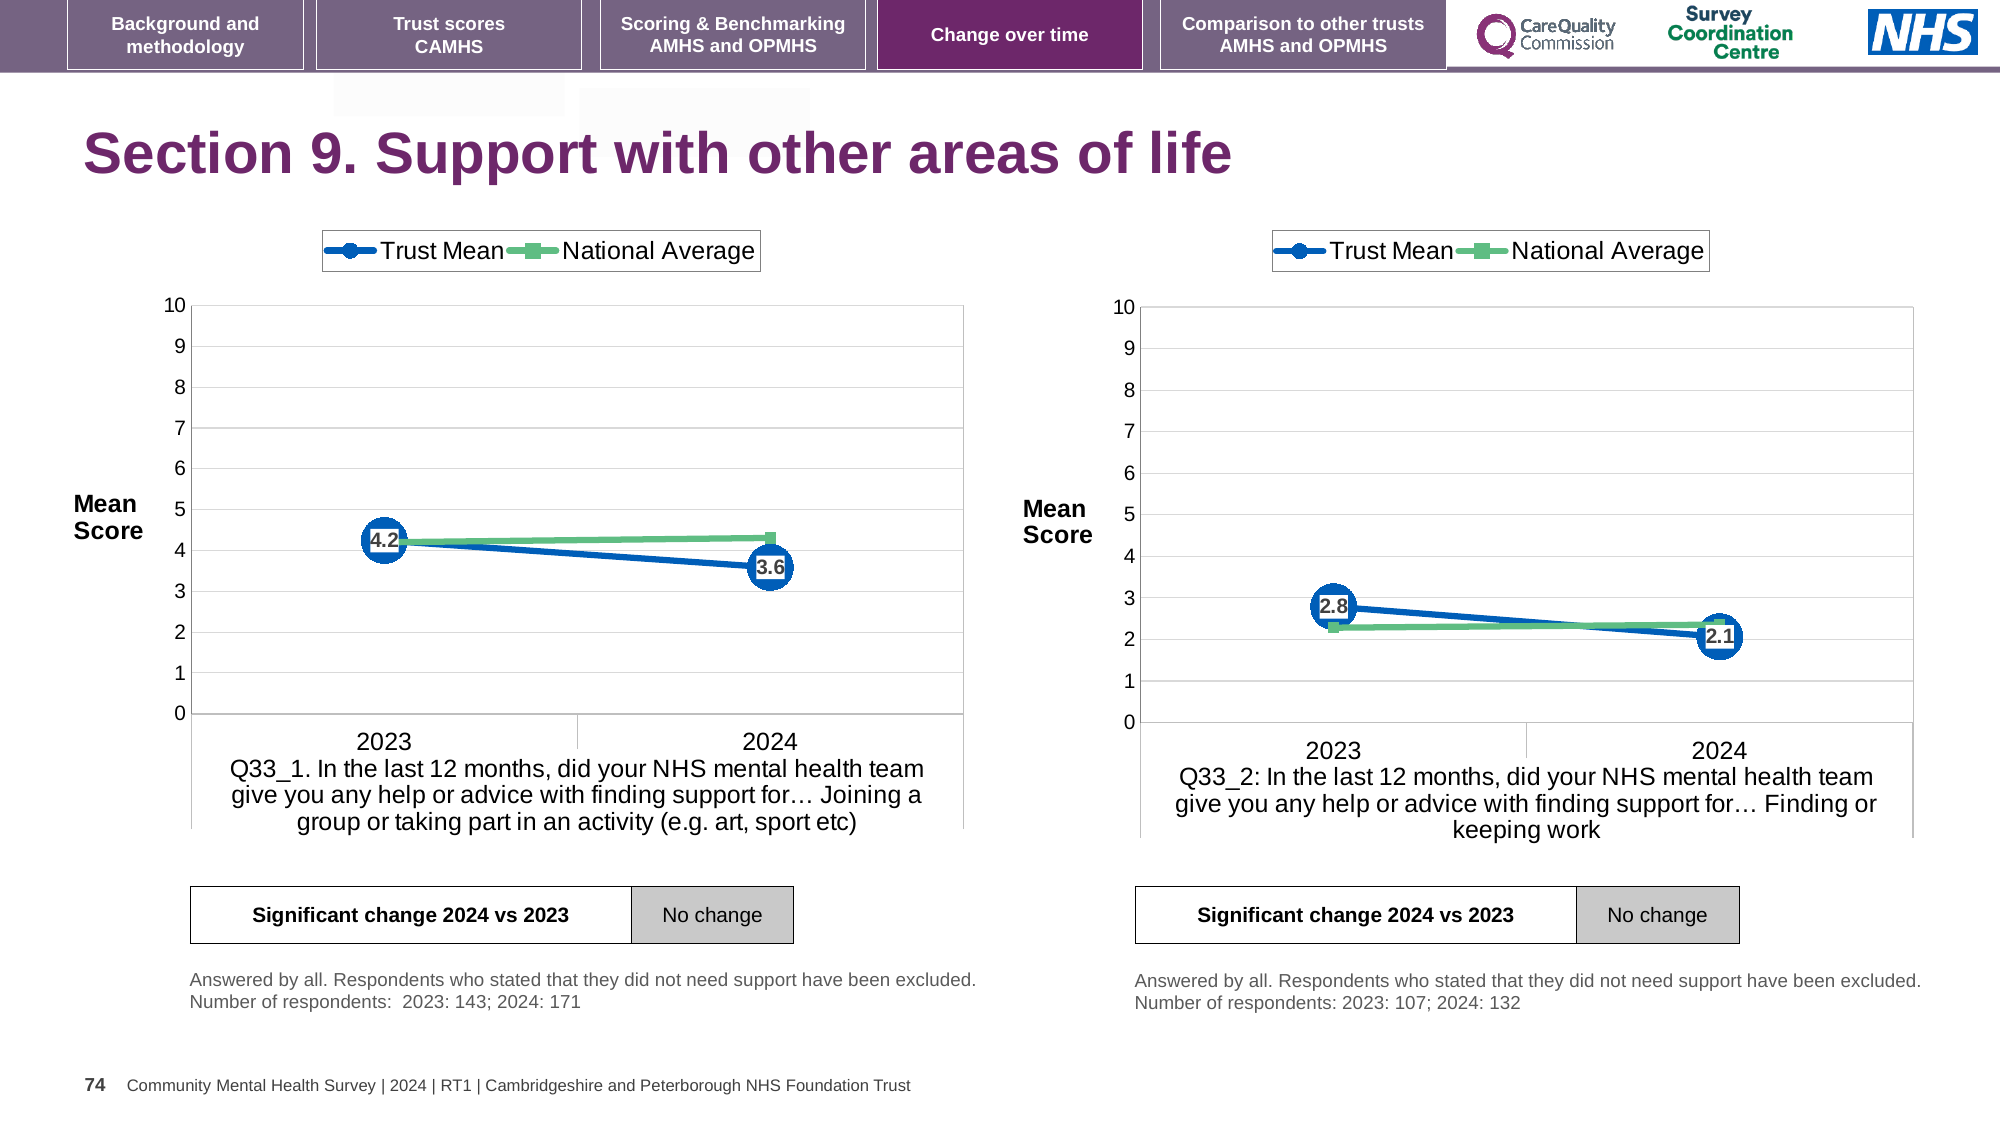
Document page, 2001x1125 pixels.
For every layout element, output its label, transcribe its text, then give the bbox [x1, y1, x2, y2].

text_box Answered by all. Respondents who stated that they did not need support have been excluded. Number of respondents: 2023: 143; 2024: 171 [174, 959, 1039, 1020]
text_box 74 [84, 1065, 122, 1125]
picture [1666, 3, 1794, 61]
table_header Significant change 2024 vs 2023 [1136, 887, 1576, 943]
chart [1018, 228, 1916, 870]
picture [1868, 9, 1978, 55]
table_header No change [632, 887, 793, 943]
picture [1476, 13, 1616, 59]
text_box Answered by all. Respondents who stated that they did not need support have been excluded. Number of respondents: 2023: 107; 2024: 132 [1119, 960, 1984, 1044]
table_header No change [1577, 887, 1739, 943]
title Section 9. Support with other areas of life [68, 100, 1942, 209]
chart [68, 228, 966, 858]
table_header Significant change 2024 vs 2023 [191, 887, 631, 943]
